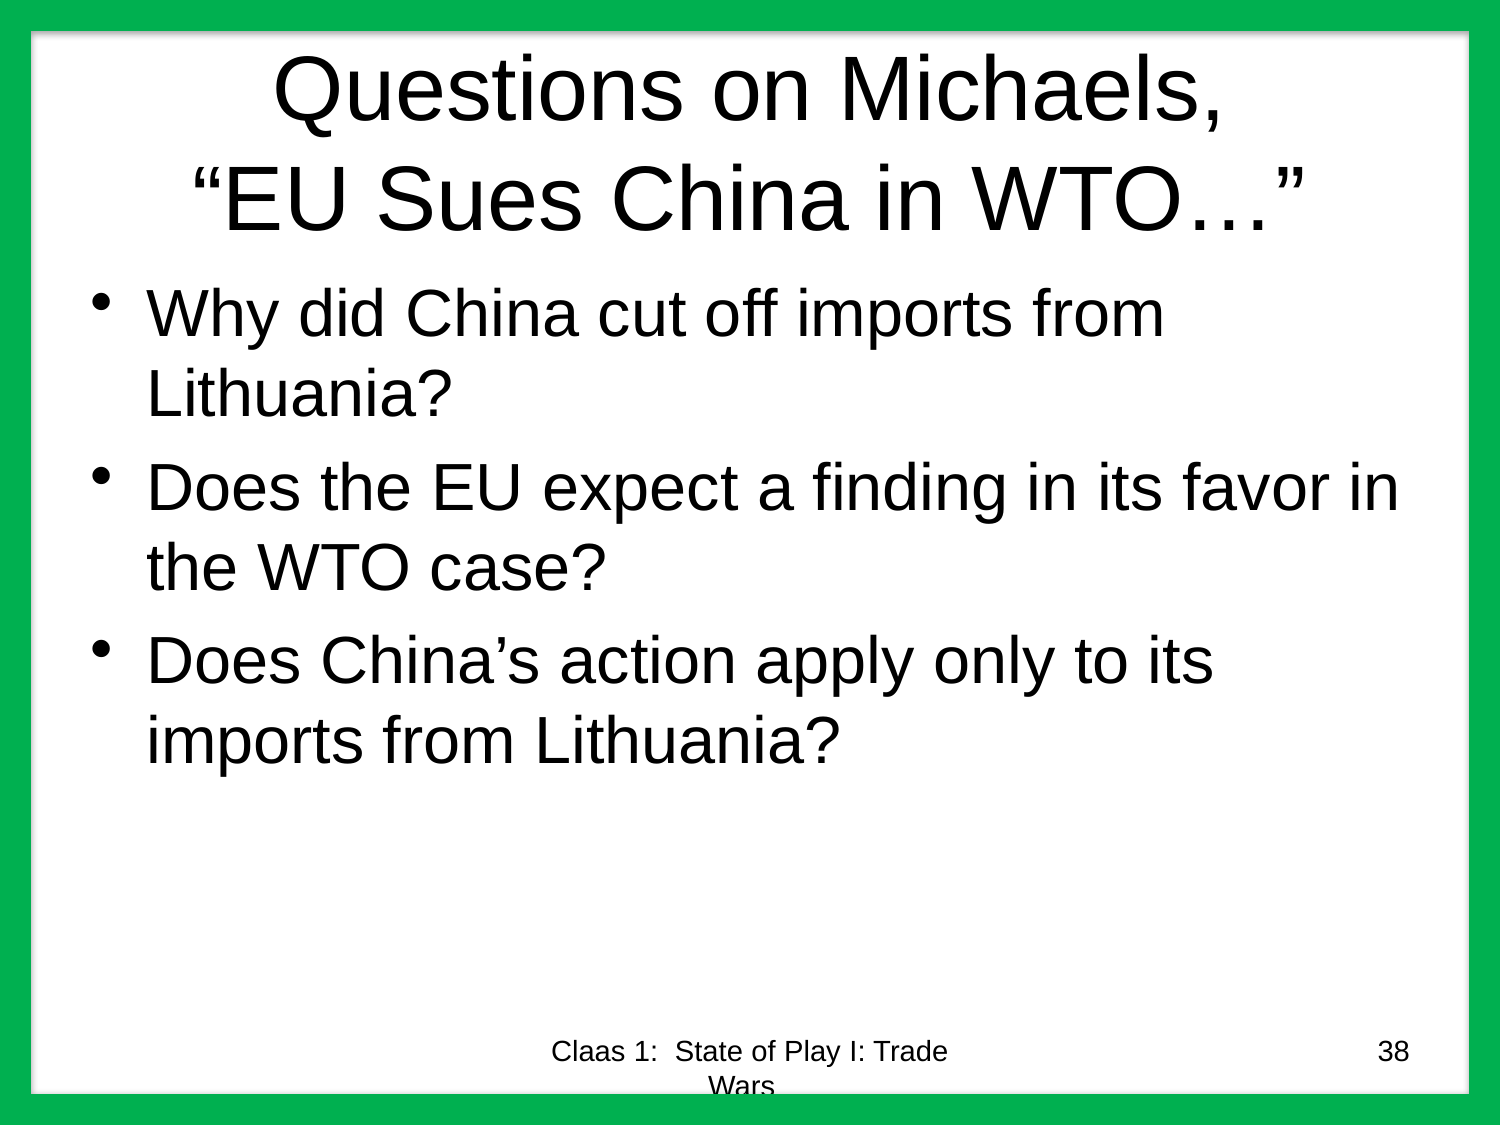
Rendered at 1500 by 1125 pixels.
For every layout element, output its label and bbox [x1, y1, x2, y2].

text_box [0, 0, 1500, 1125]
